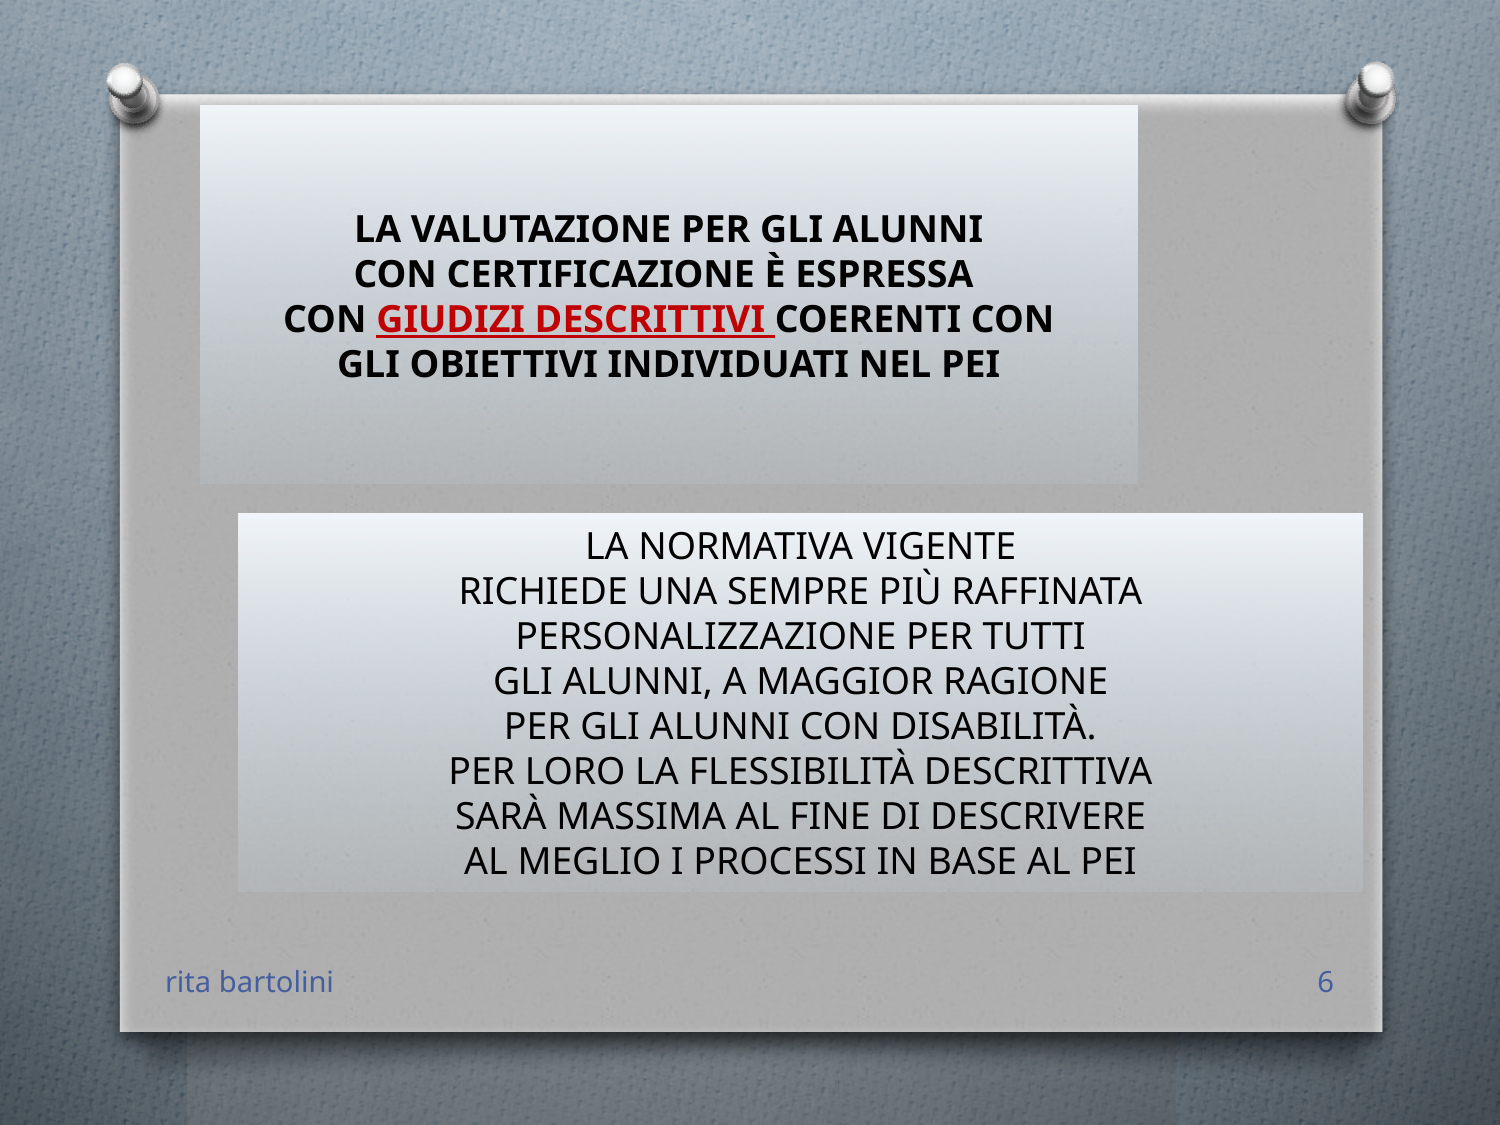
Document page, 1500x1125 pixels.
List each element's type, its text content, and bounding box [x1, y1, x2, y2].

slide_number 6 [1258, 952, 1350, 1013]
text_box LA NORMATIVA VIGENTE RICHIEDE UNA SEMPRE PIÙ RAFFINATA PERSONALIZZAZIONE PER TUTTI GLI ALUNNI, A MAGGIOR RAGIONE PER GLI ALUNNI CON DISABILITÀ. PER LORO LA FLESSIBILITÀ DESCRITTIVA SARÀ MASSIMA AL FINE DI DESCRIVERE AL MEGLIO I PROCESSI IN BASE AL PEI [238, 513, 1363, 892]
picture [1317, 35, 1439, 156]
text_box LA VALUTAZIONE PER GLI ALUNNI CON CERTIFICAZIONE È ESPRESSA CON GIUDIZI DESCRITTIVI COERENTI CON GLI OBIETTIVI INDIVIDUATI NEL PEI [200, 105, 1138, 484]
footer rita bartolini [150, 952, 1059, 1013]
picture [75, 29, 198, 153]
